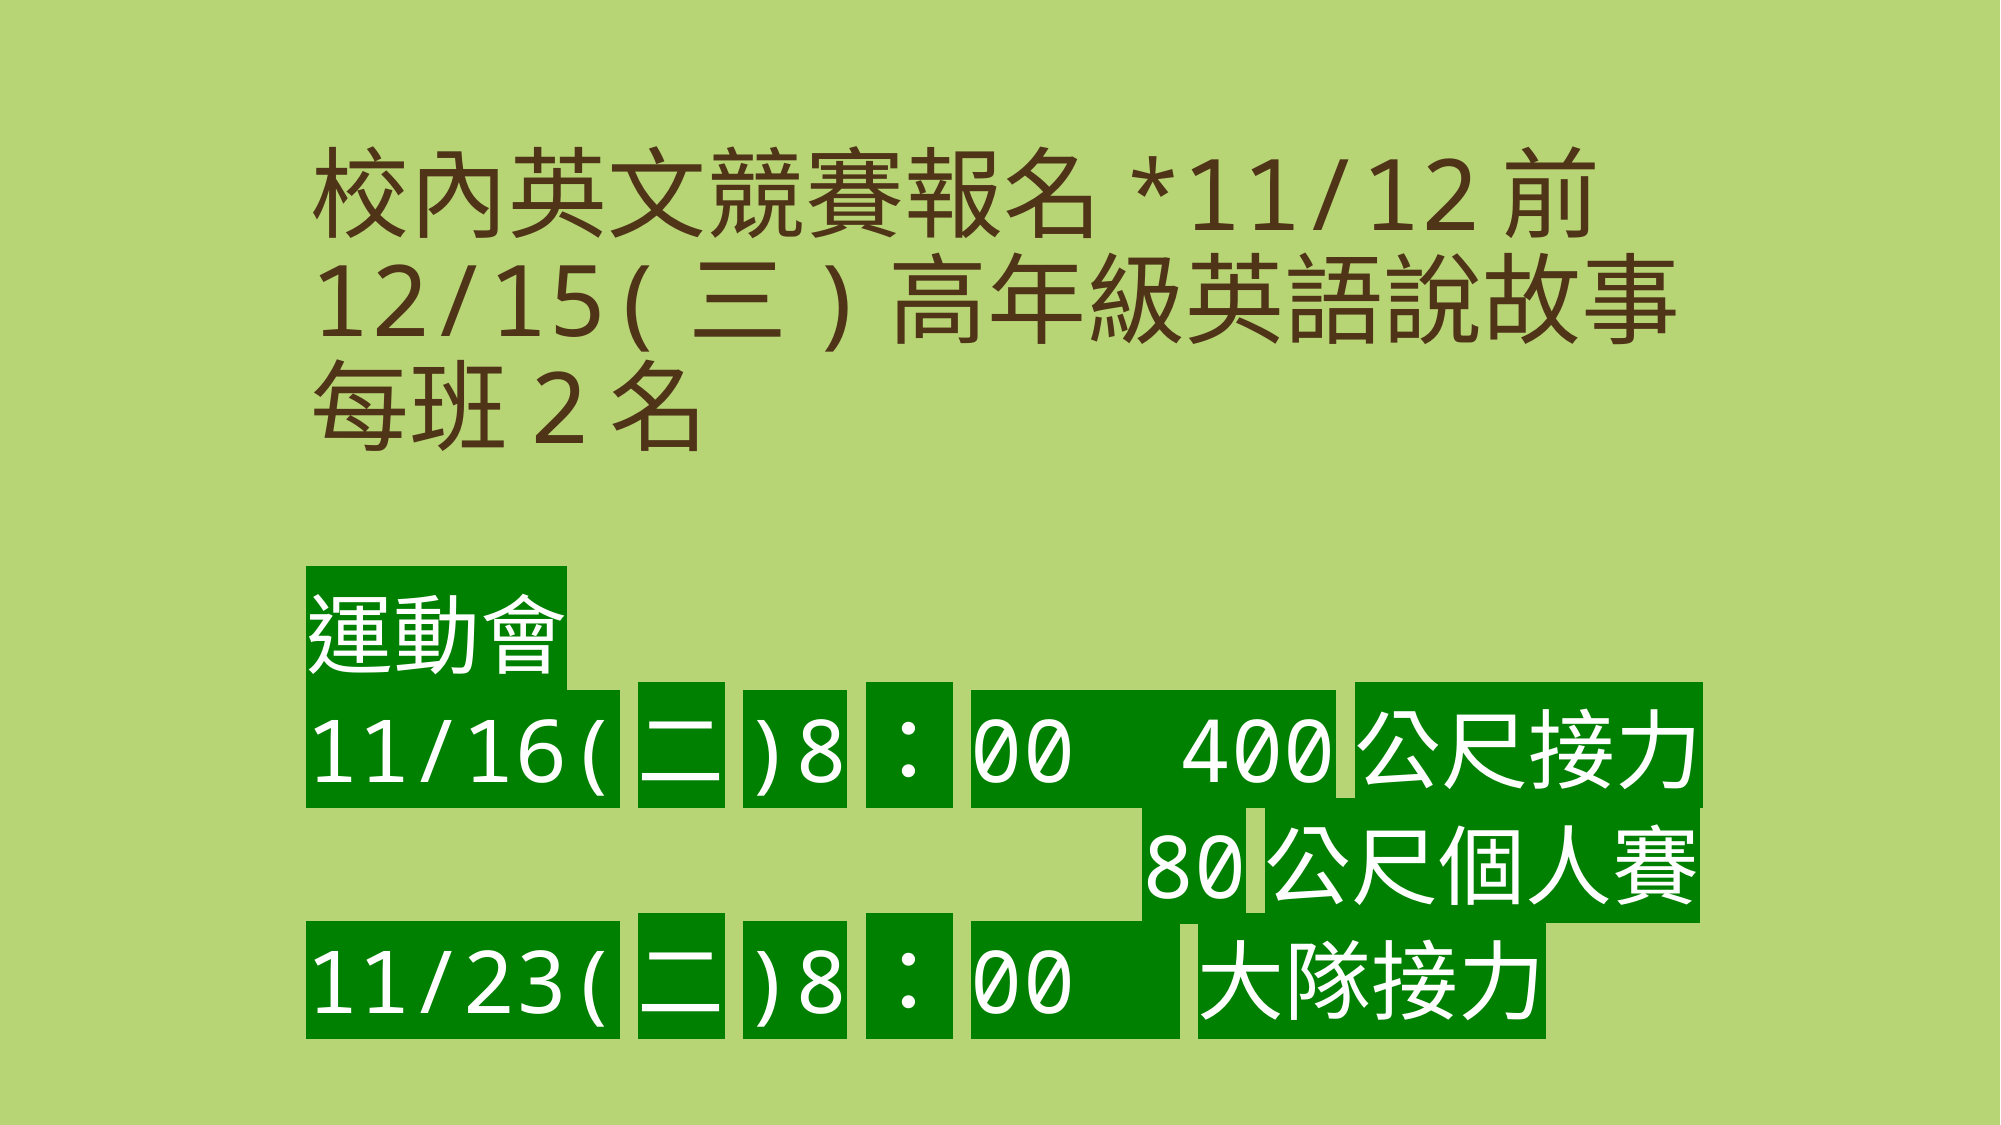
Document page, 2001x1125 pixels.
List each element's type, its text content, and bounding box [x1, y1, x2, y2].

subtitle 運動會 11/16(二)8：00 400公尺接力 80公尺個人賽 11/23(二)8：00 大隊接力 [291, 584, 1752, 1068]
title 校內英文競賽報名*11/12前 12/15(三)高年級英語說故事 每班2名 [295, 0, 1752, 584]
